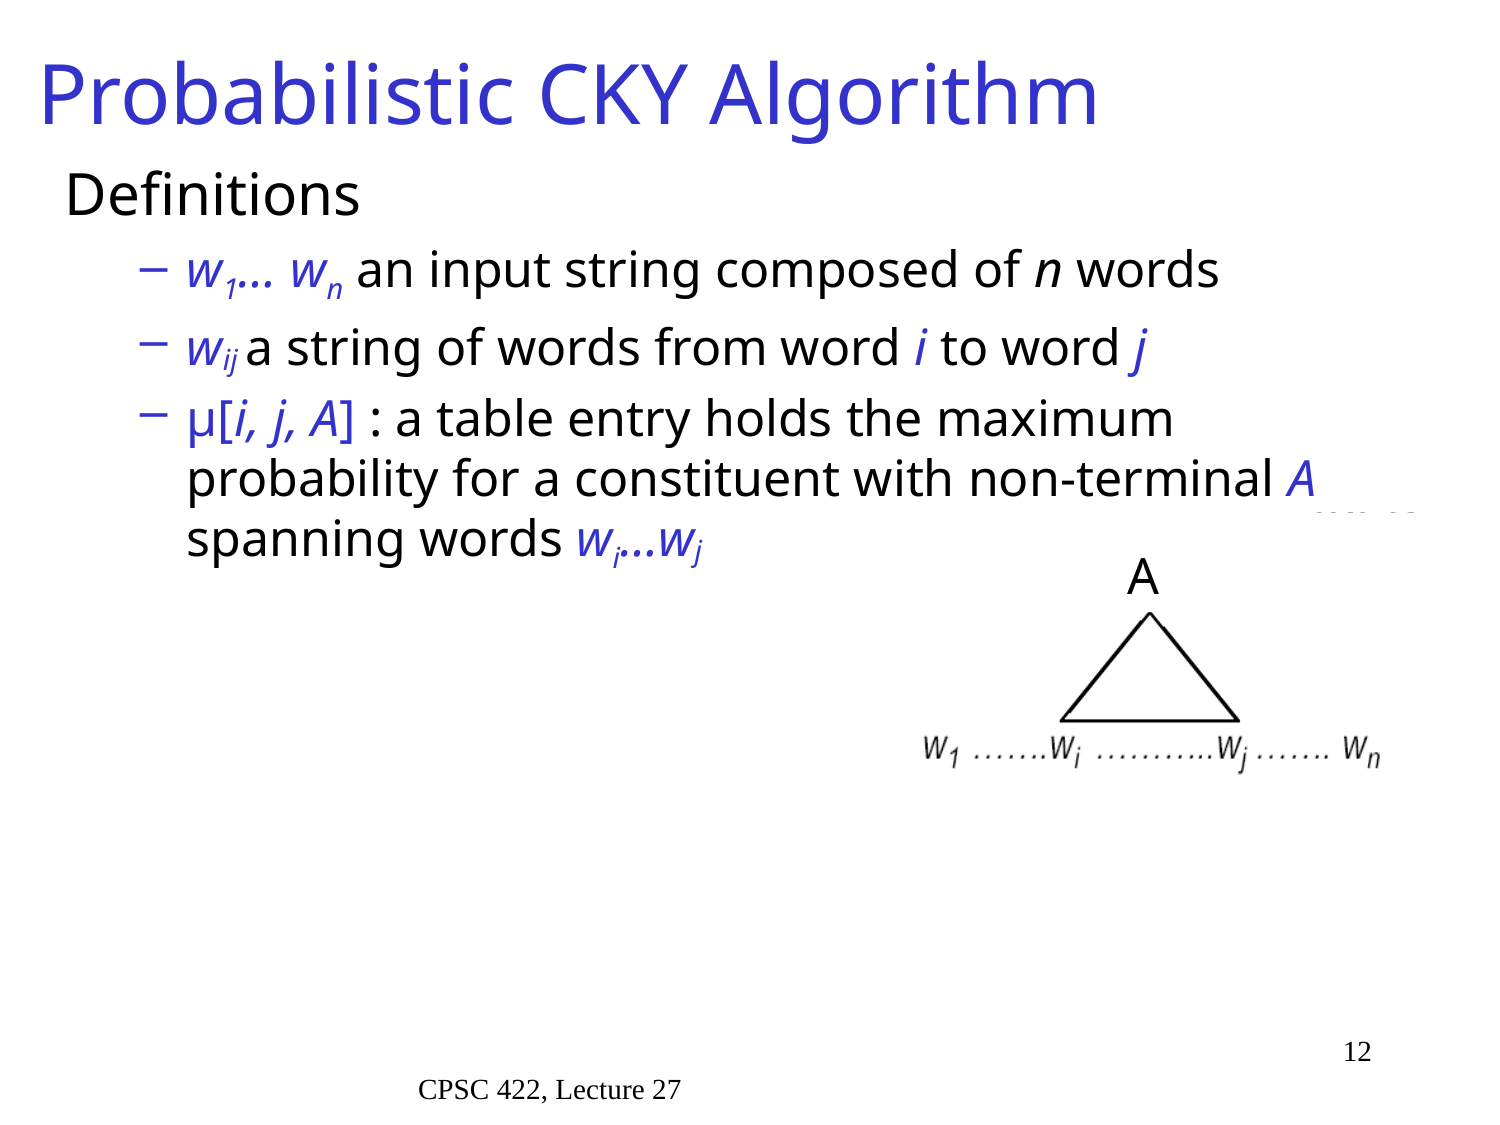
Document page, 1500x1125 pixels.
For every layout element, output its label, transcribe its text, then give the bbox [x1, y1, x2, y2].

footer CPSC 422, Lecture 27 [312, 1062, 788, 1125]
slide_number 12 [1074, 1024, 1388, 1101]
title Probabilistic CKY Algorithm [0, 0, 1276, 186]
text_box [49, 149, 1438, 826]
